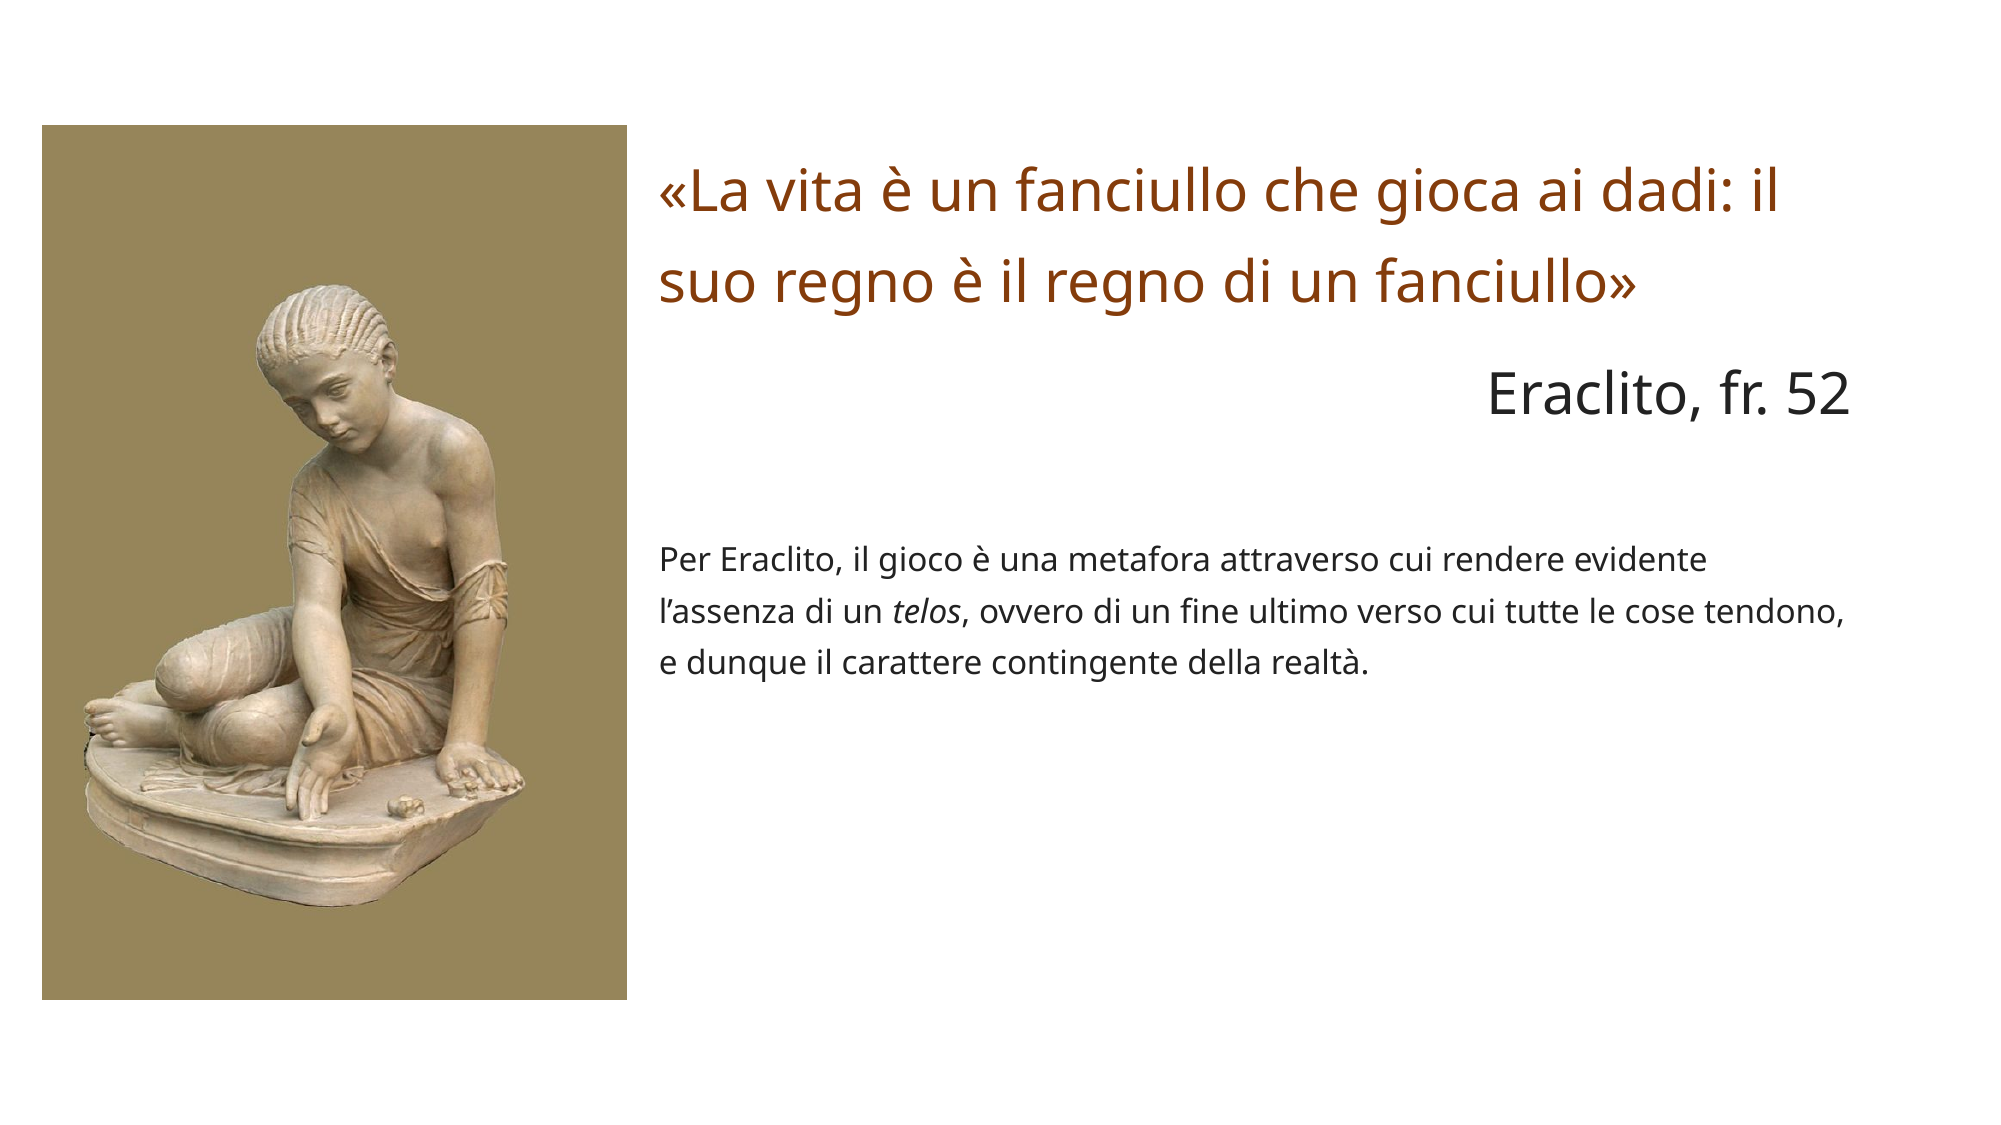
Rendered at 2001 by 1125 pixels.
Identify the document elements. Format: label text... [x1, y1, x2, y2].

picture [42, 125, 627, 1000]
list «La vita è un fanciullo che gioca ai dadi: il suo regno è il regno di un fanciullo» Eraclito, fr. 52 Per Eraclito, il gioco è una metafora attraverso cui rendere evidente l’assenza di un telos, ovvero di un fine ultimo verso cui tutte le cose tendono, e dunque il carattere contingente della realtà. [643, 125, 1867, 981]
